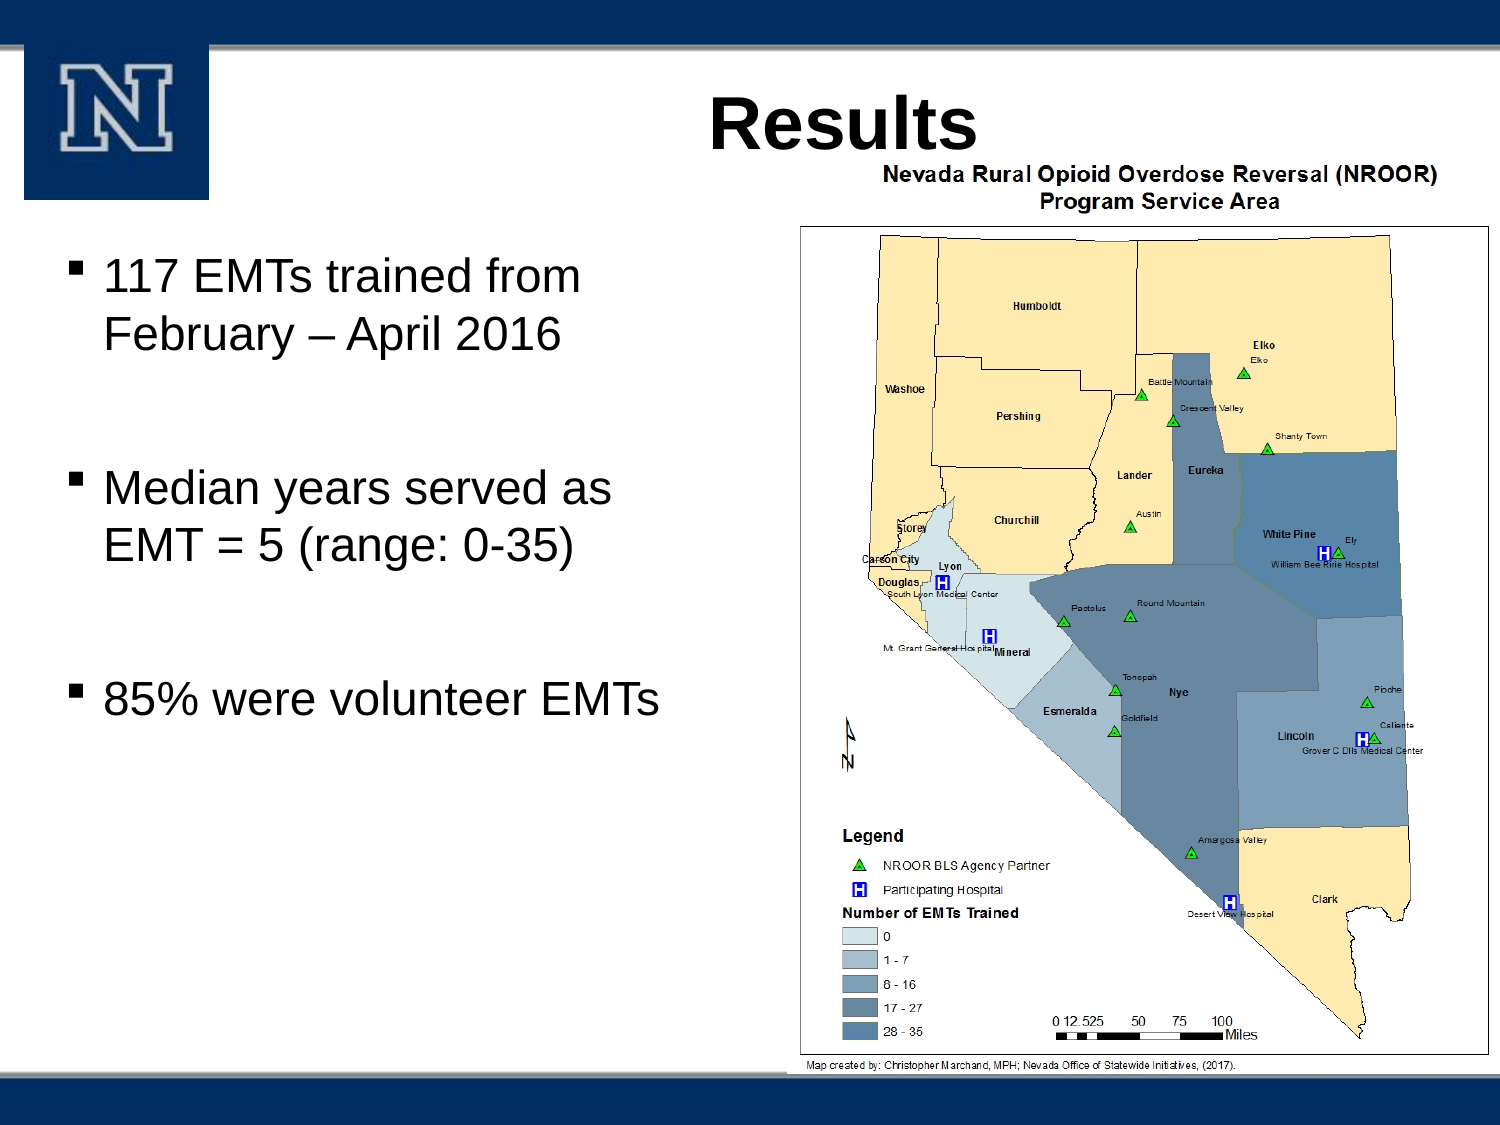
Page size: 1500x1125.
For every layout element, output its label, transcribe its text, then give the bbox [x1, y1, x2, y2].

title Results [237, 62, 1450, 188]
picture [0, 151, 1500, 1125]
list 117 EMTs trained from February – April 2016 Median years served as EMT = 5 (range: 0-35) 85% were volunteer EMTs [50, 237, 738, 1005]
picture [0, 0, 1500, 200]
